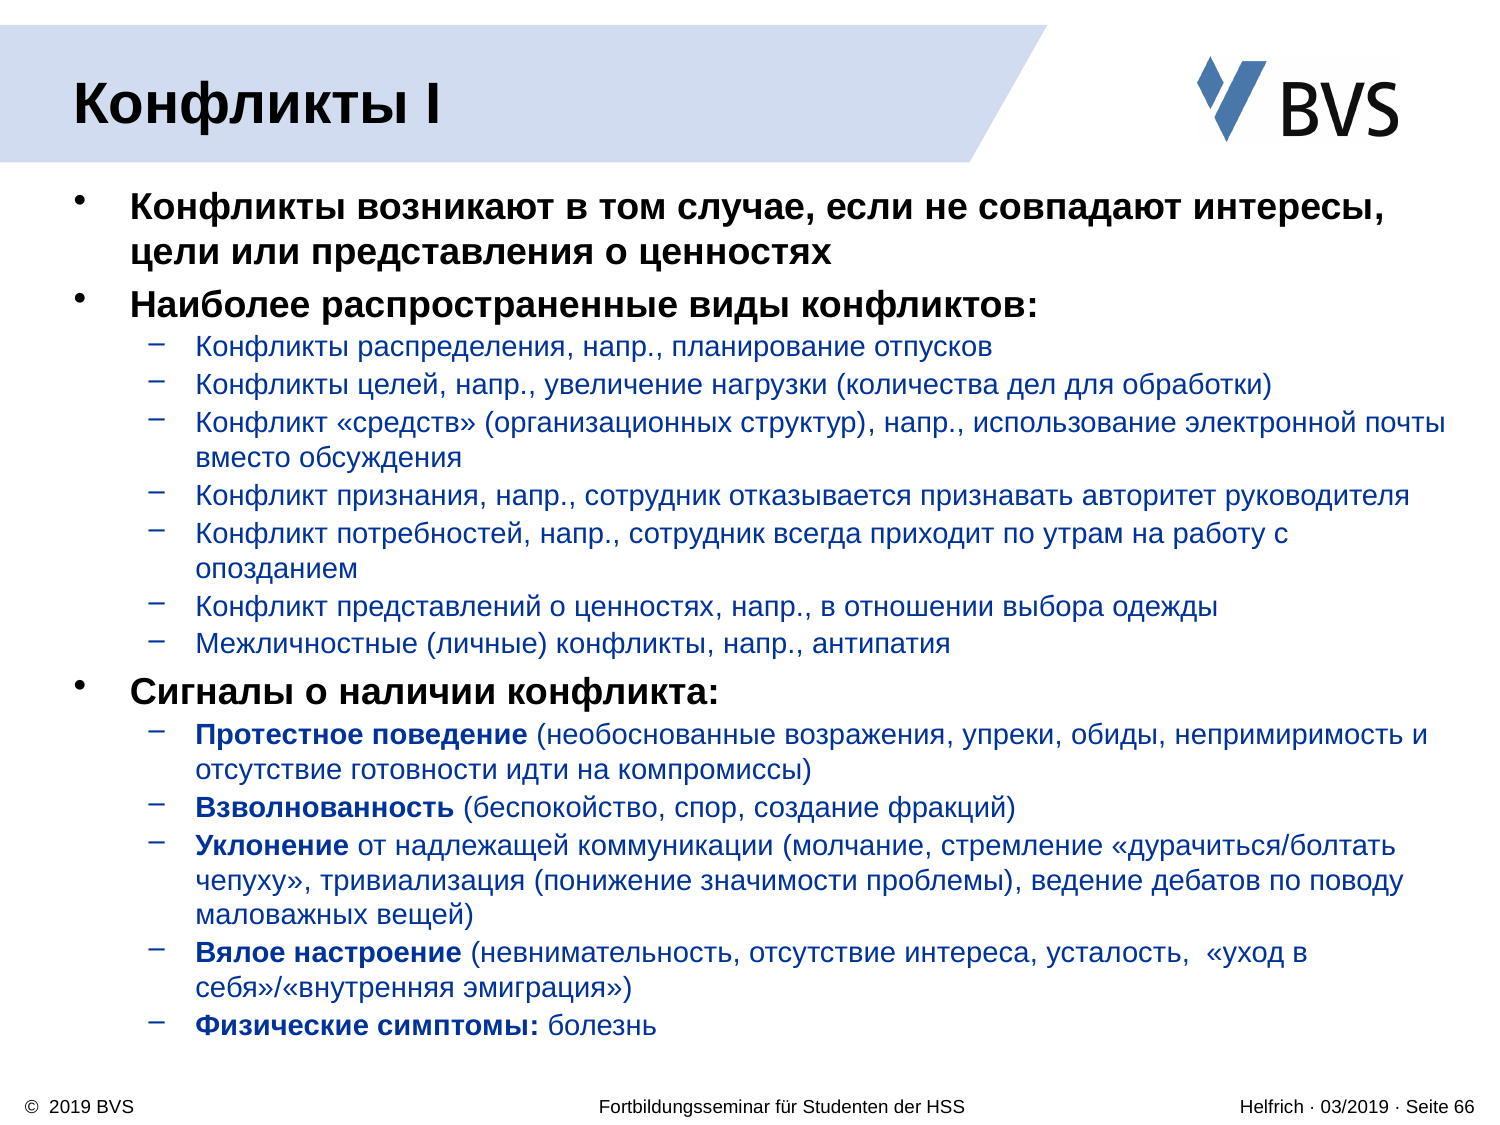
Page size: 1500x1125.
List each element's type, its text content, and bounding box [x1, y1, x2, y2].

title Конфликты I [58, 46, 522, 154]
list Конфликты возникают в том случае, если не совпадают интересы, цели или представления о ценностях Наиболее распространенные виды конфликтов: Конфликты распределения, напр., планирование отпусков Конфликты целей, напр., увеличение нагрузки (количества дел для обработки) Конфликт «средств» (организационных структур), напр., использование электронной почты вместо обсуждения Конфликт признания, напр., сотрудник отказывается признавать авторитет руководителя Конфликт потребностей, напр., сотрудник всегда приходит по утрам на работу с опозданием Конфликт представлений о ценностях, напр., в отношении выбора одежды Межличностные (личные) конфликты, напр., антипатия Сигналы о наличии конфликта: Протестное поведение (необоснованные возражения, упреки, обиды, непримиримость и отсутствие готовности идти на компромиссы) Взволнованность (беспокойство, спор, создание фракций) Уклонение от надлежащей коммуникации (молчание, стремление «дурачиться/болтать чепуху», тривиализация (понижение значимости проблемы), ведение дебатов по поводу маловажных вещей) Вялое настроение (невнимательность, отсутствие интереса, усталость, «уход в себя»/«внутренняя эмиграция») Физические симптомы: болезнь [58, 174, 1465, 1049]
picture [1197, 56, 1398, 142]
